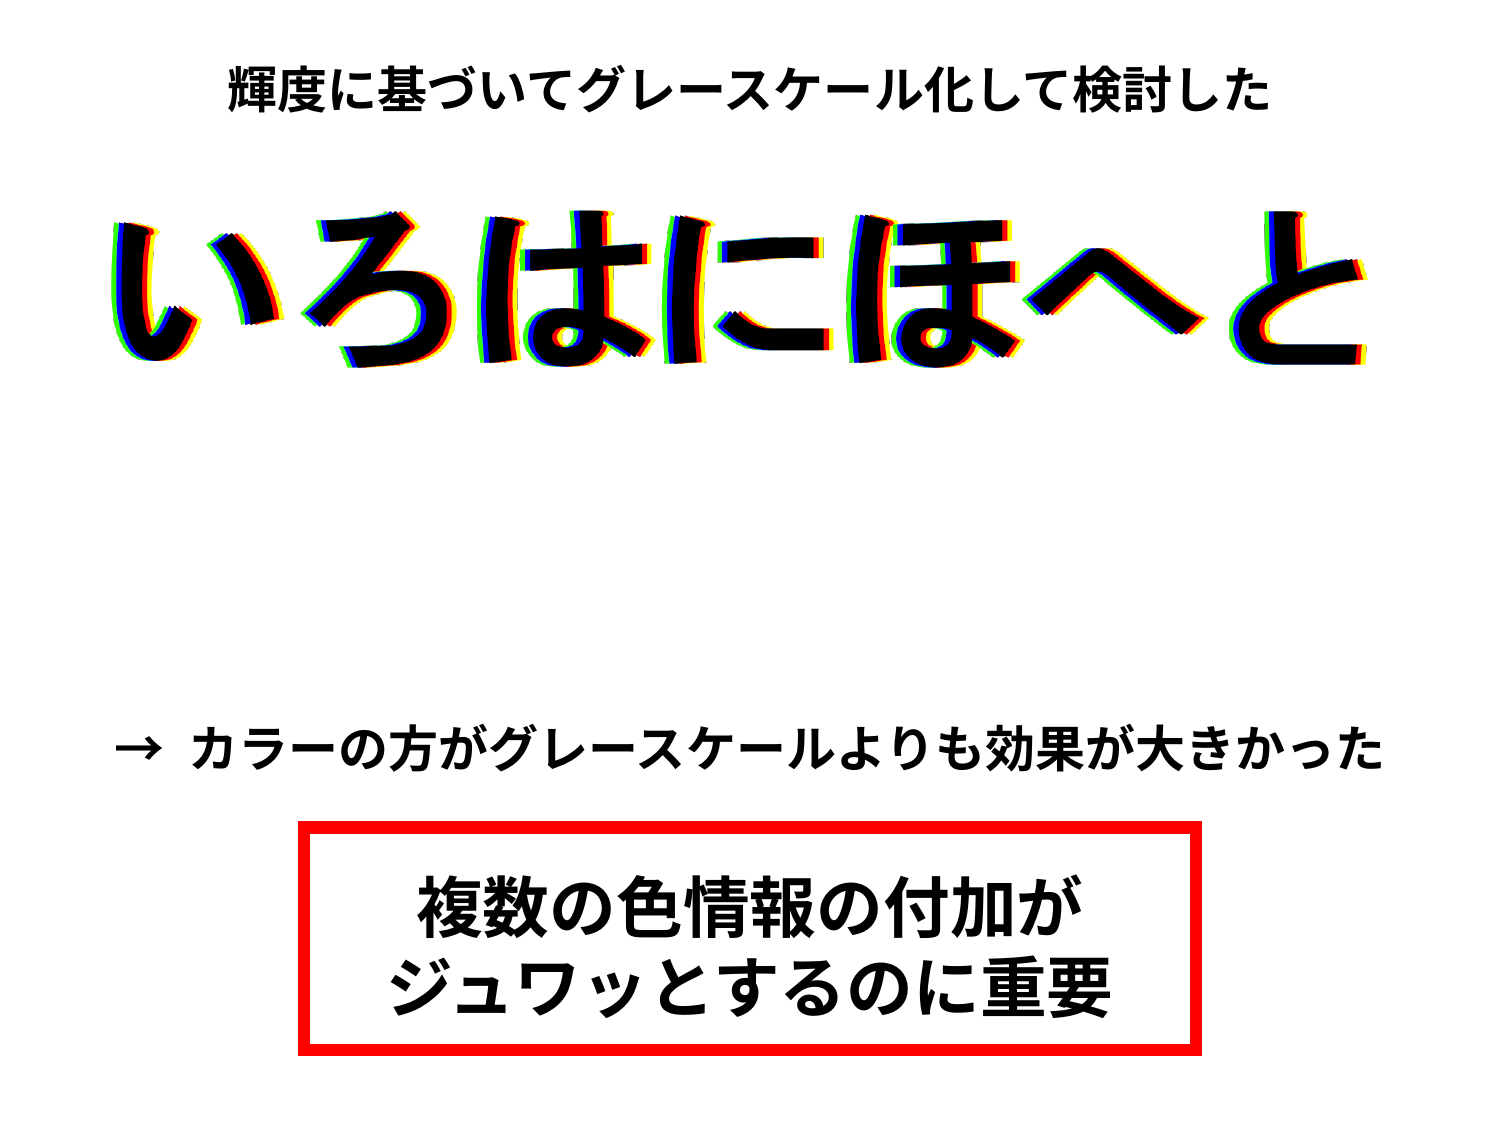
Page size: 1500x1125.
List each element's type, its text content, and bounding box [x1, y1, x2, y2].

text_box → カラーの方がグレースケールよりも効果が大きかった [65, 769, 1434, 927]
picture [40, 0, 1460, 769]
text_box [257, 827, 1243, 1081]
